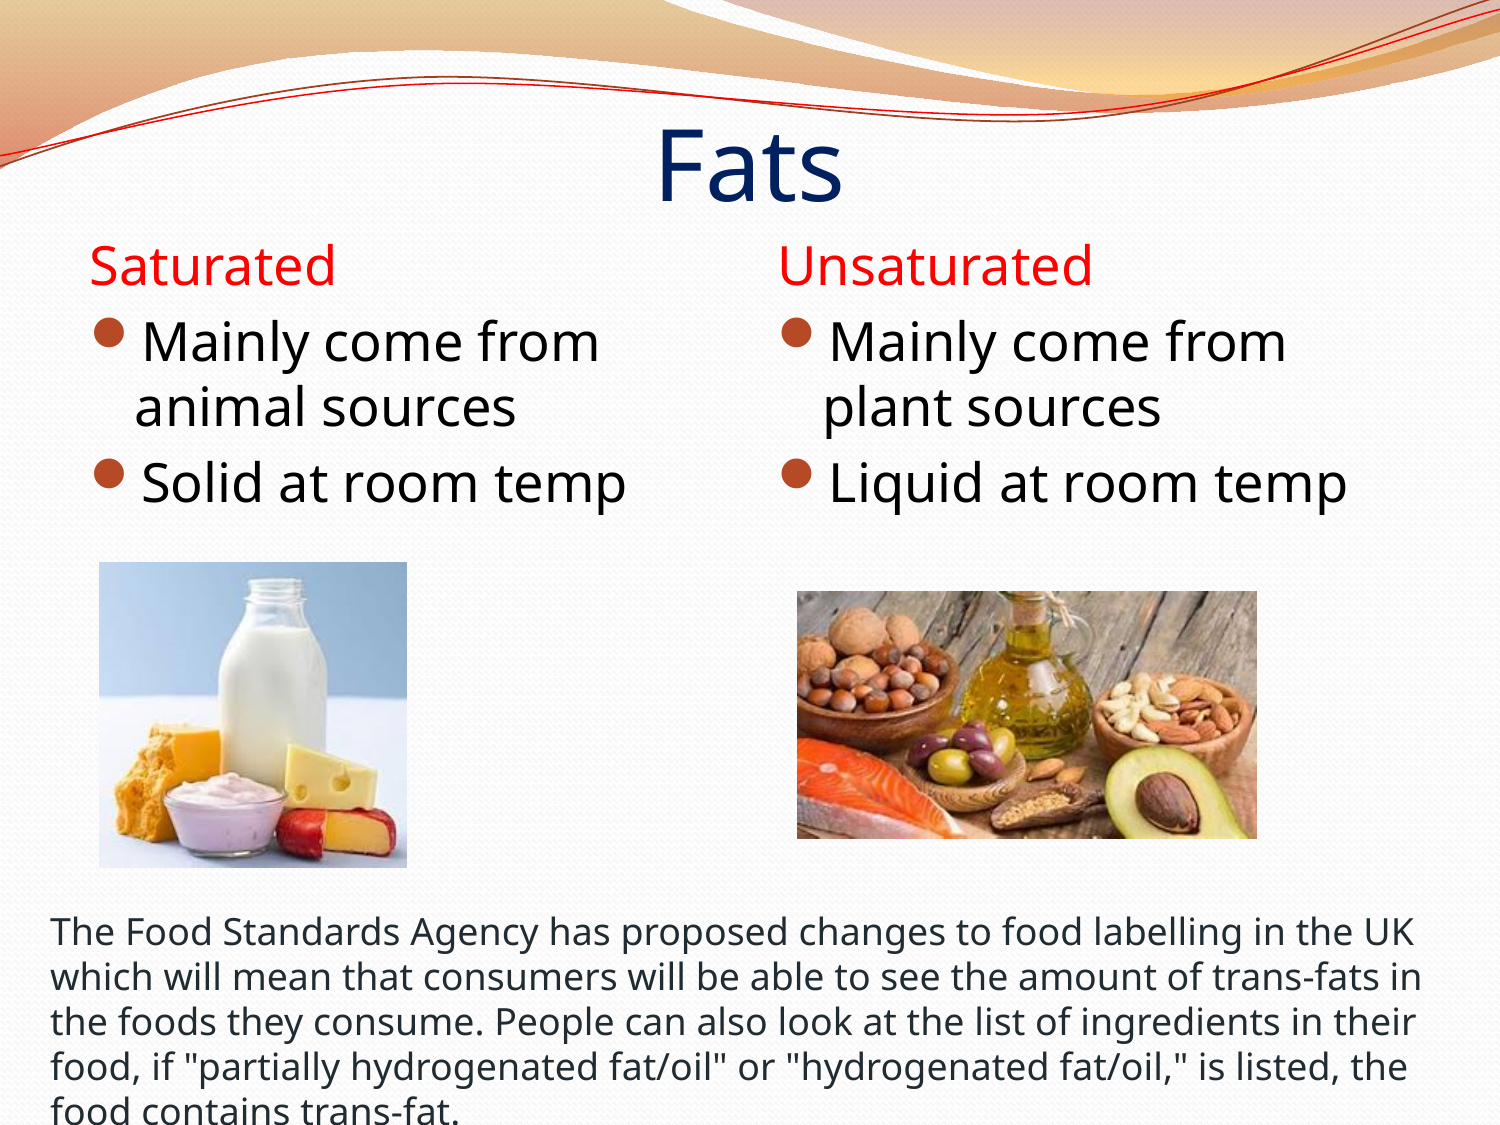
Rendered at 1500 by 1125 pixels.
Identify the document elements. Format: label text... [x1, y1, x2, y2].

picture [99, 562, 407, 869]
list Saturated Mainly come from animal sources Solid at room temp [75, 223, 738, 900]
text_box The Food Standards Agency has proposed changes to food labelling in the UK which will mean that consumers will be able to see the amount of trans-fats in the foods they consume. People can also look at the list of ingredients in their food, if "partially hydrogenated fat/oil" or "hydrogenated fat/oil," is listed, the food contains trans-fat. [35, 900, 1465, 1125]
picture [796, 591, 1257, 839]
title Fats [75, 92, 1425, 222]
list Unsaturated Mainly come from plant sources Liquid at room temp [762, 223, 1425, 900]
